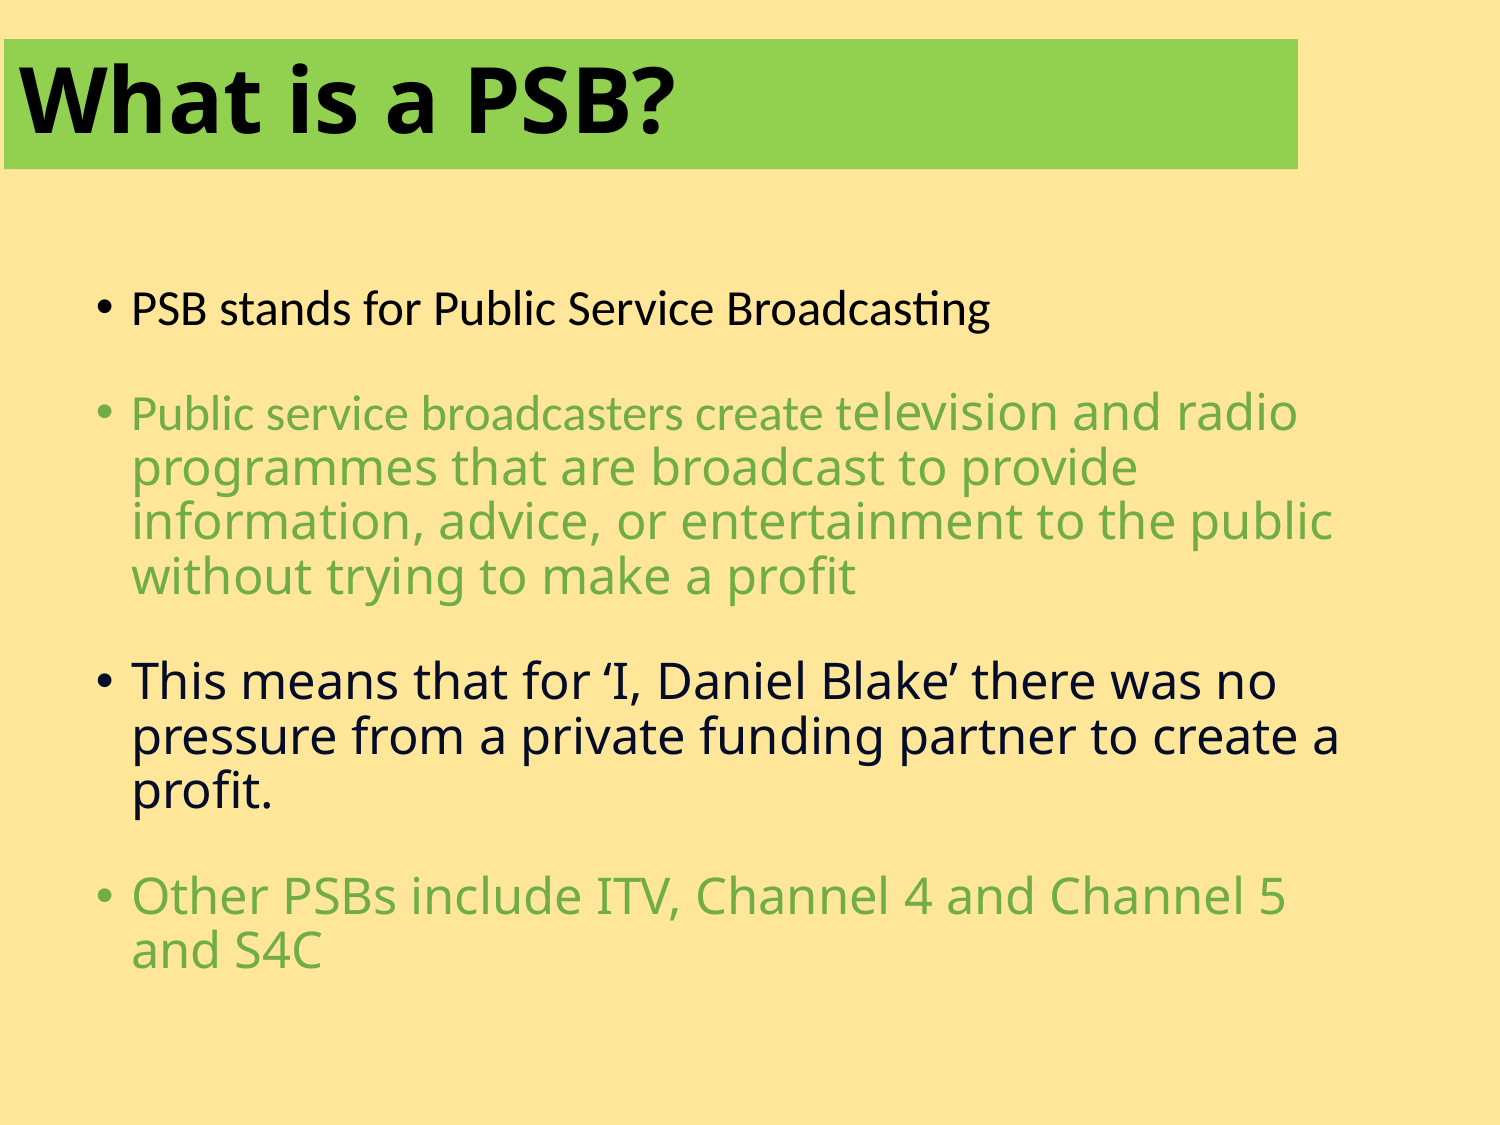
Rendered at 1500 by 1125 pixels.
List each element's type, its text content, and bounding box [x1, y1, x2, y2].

title What is a PSB? [4, 39, 1298, 170]
list PSB stands for Public Service Broadcasting Public service broadcasters create television and radio programmes that are broadcast to provide information, advice, or entertainment to the public without trying to make a profit This means that for ‘I, Daniel Blake’ there was no pressure from a private funding partner to create a profit. Other PSBs include ITV, Channel 4 and Channel 5 and S4C [80, 273, 1375, 988]
